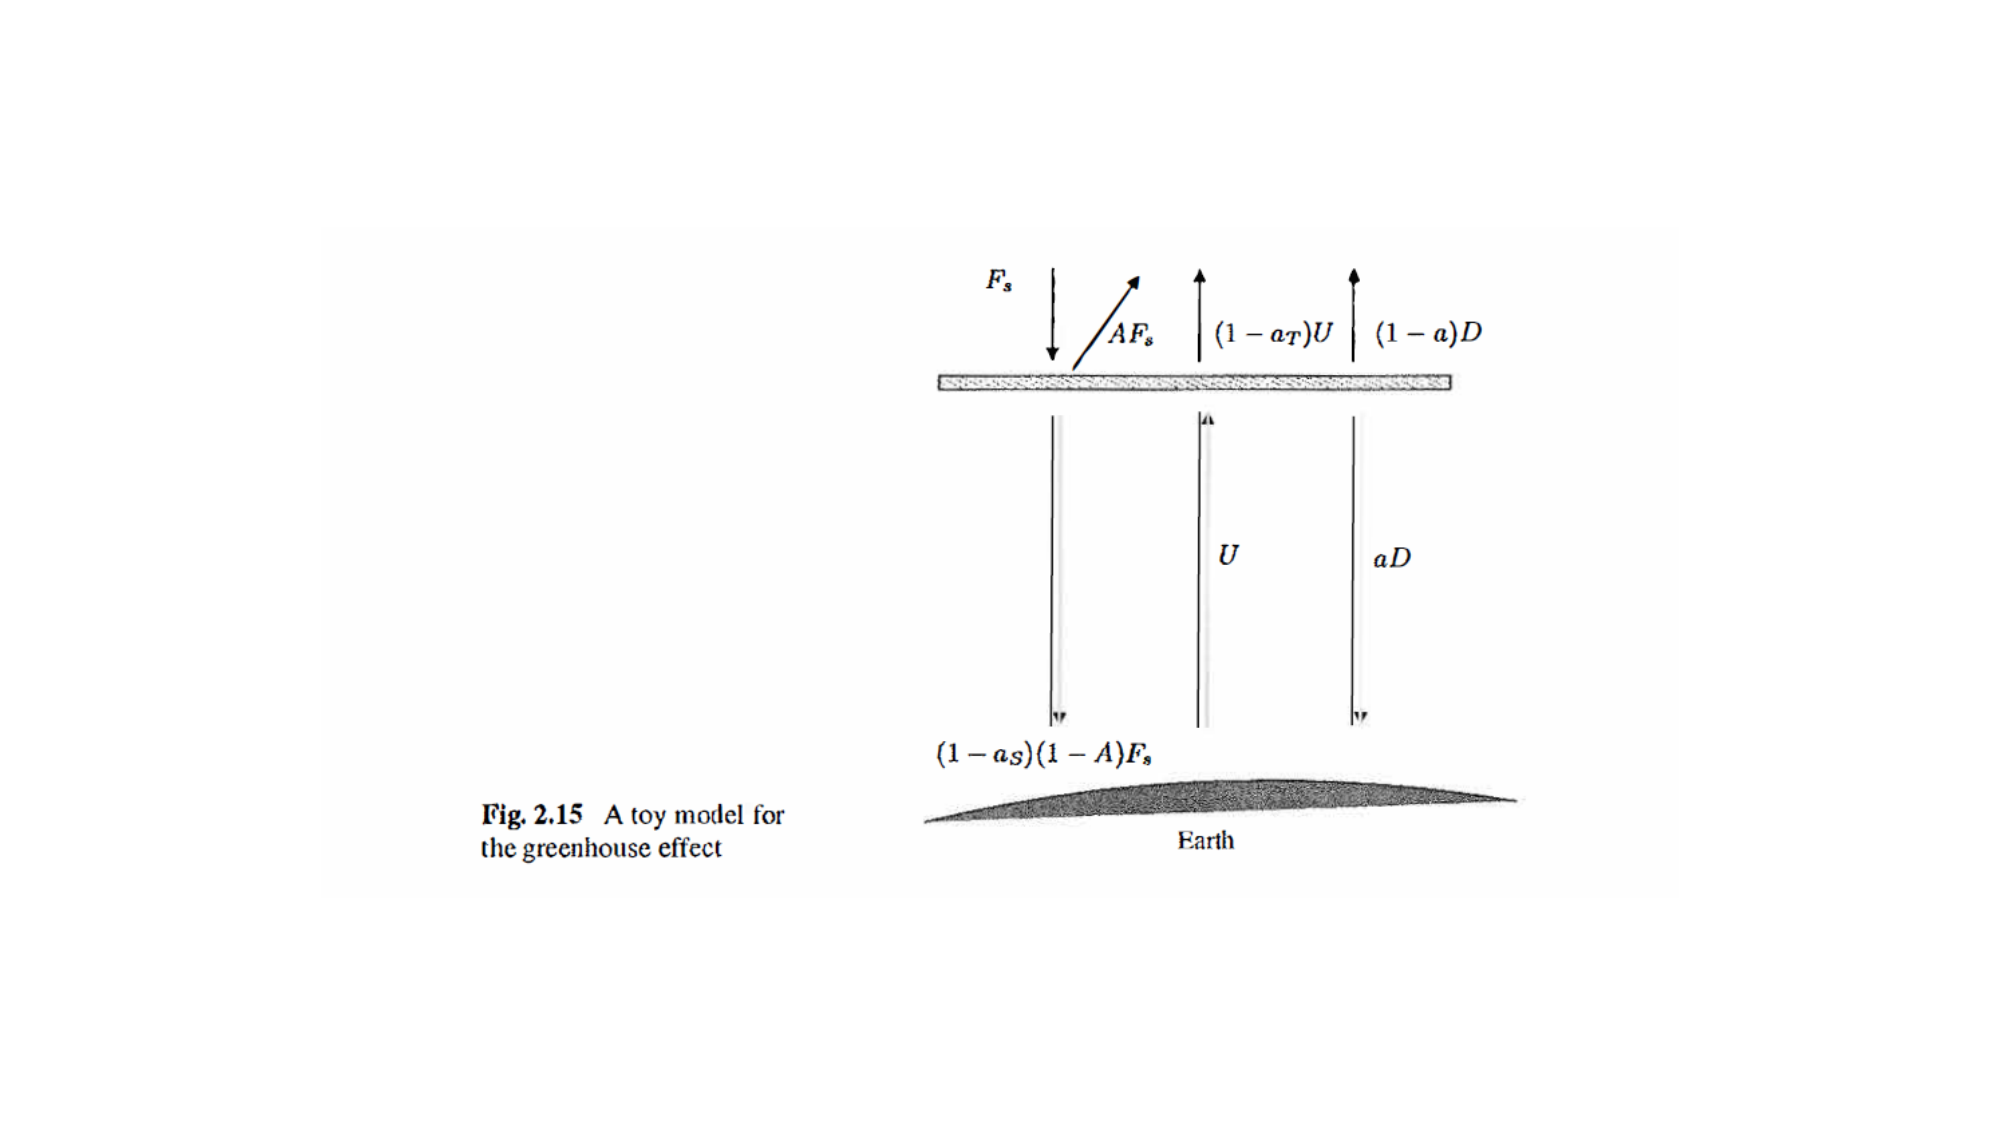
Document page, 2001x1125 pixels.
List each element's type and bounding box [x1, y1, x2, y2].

picture [321, 227, 1679, 898]
